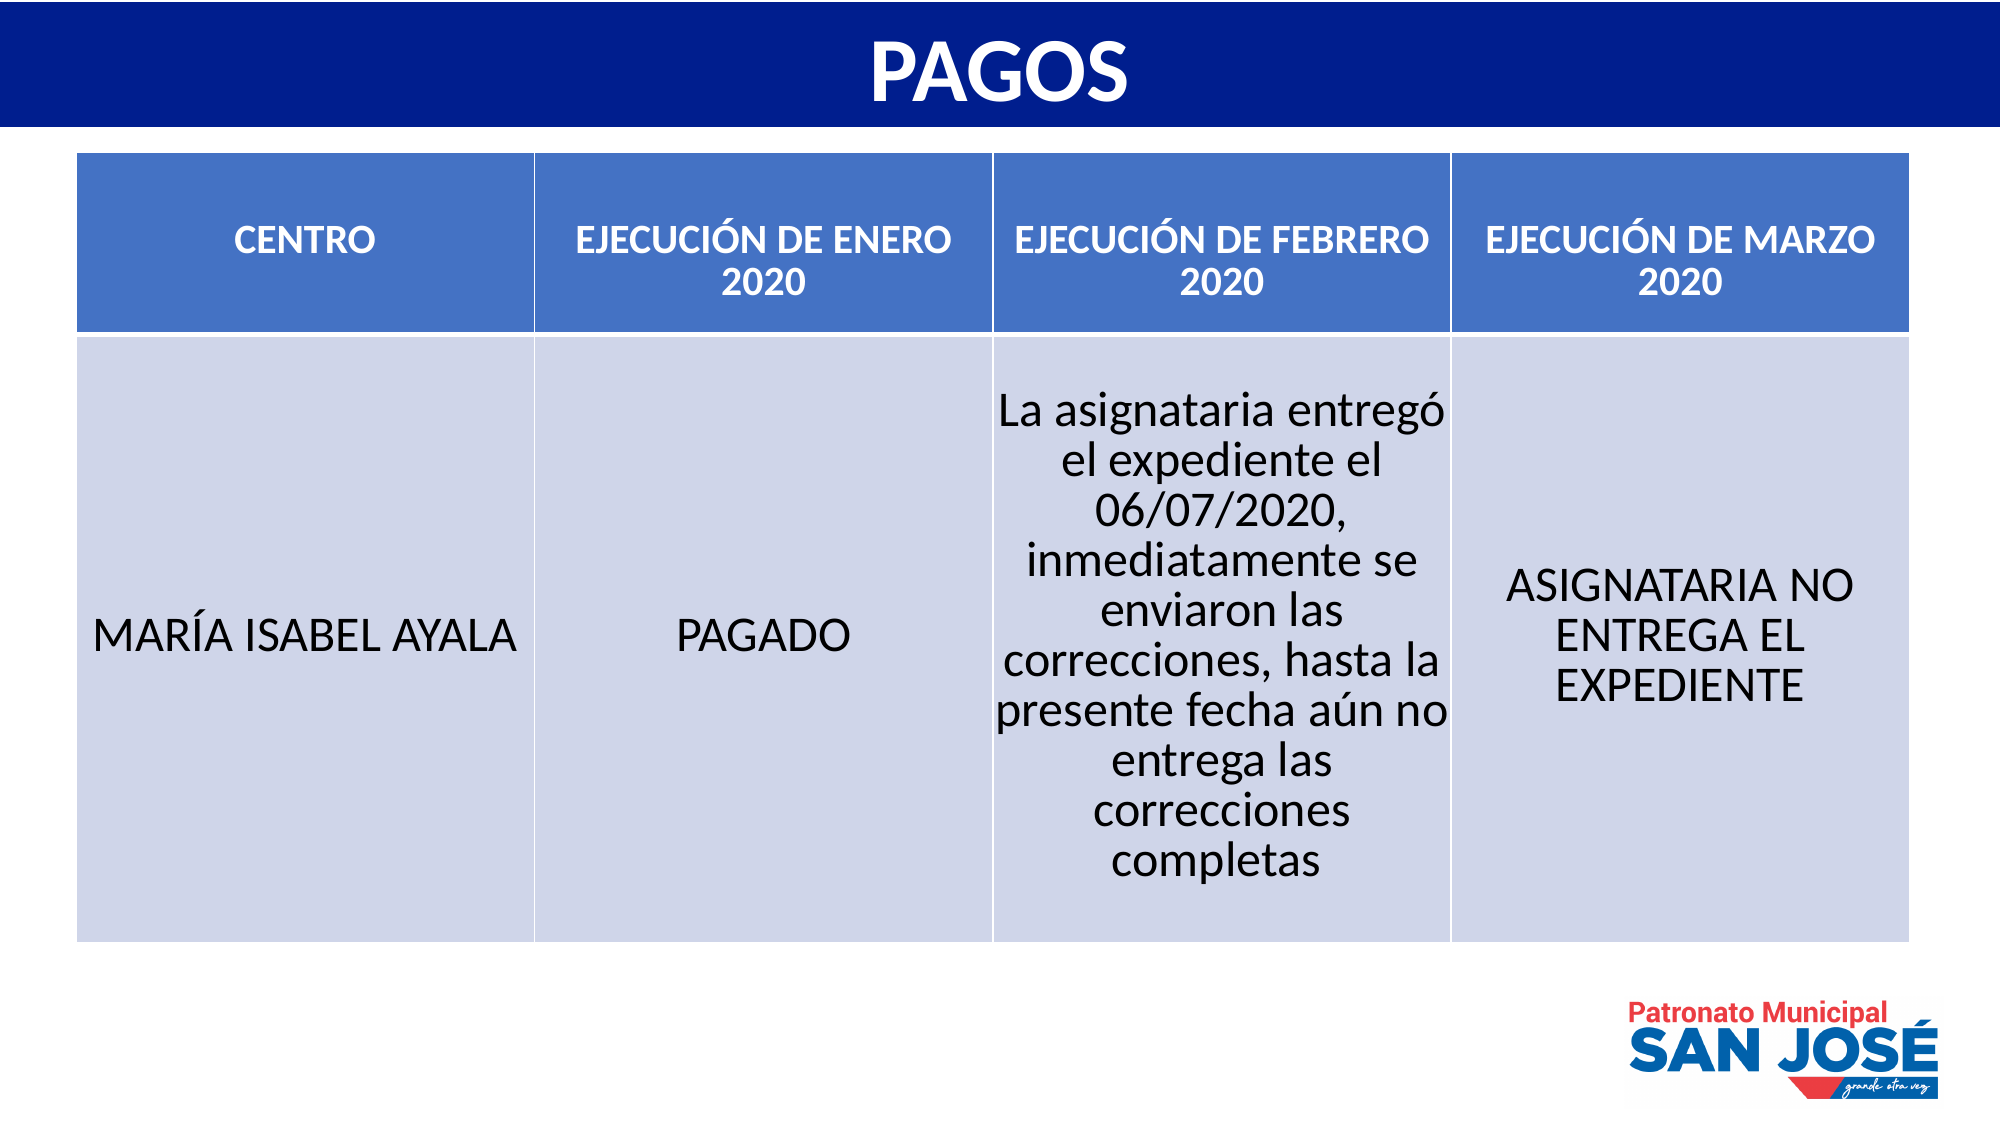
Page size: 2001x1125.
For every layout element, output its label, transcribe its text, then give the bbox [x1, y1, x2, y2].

table_header EJECUCIÓN DE ENERO 2020 [535, 153, 992, 332]
table_header CENTRO [77, 153, 534, 332]
table_header EJECUCIÓN DE MARZO 2020 [1452, 153, 1909, 332]
text_box PAGOS [0, 2, 2000, 127]
picture [1624, 996, 1944, 1109]
table_cell La asignataria entregó el expediente el 06/07/2020, inmediatamente se enviaron las correcciones, hasta la presente fecha aún no entrega las correcciones completas [994, 337, 1450, 942]
table_cell PAGADO [535, 337, 992, 942]
table_cell MARÍA ISABEL AYALA [77, 337, 534, 942]
table_cell ASIGNATARIA NO ENTREGA EL EXPEDIENTE [1452, 337, 1909, 942]
table_header EJECUCIÓN DE FEBRERO 2020 [994, 153, 1450, 332]
